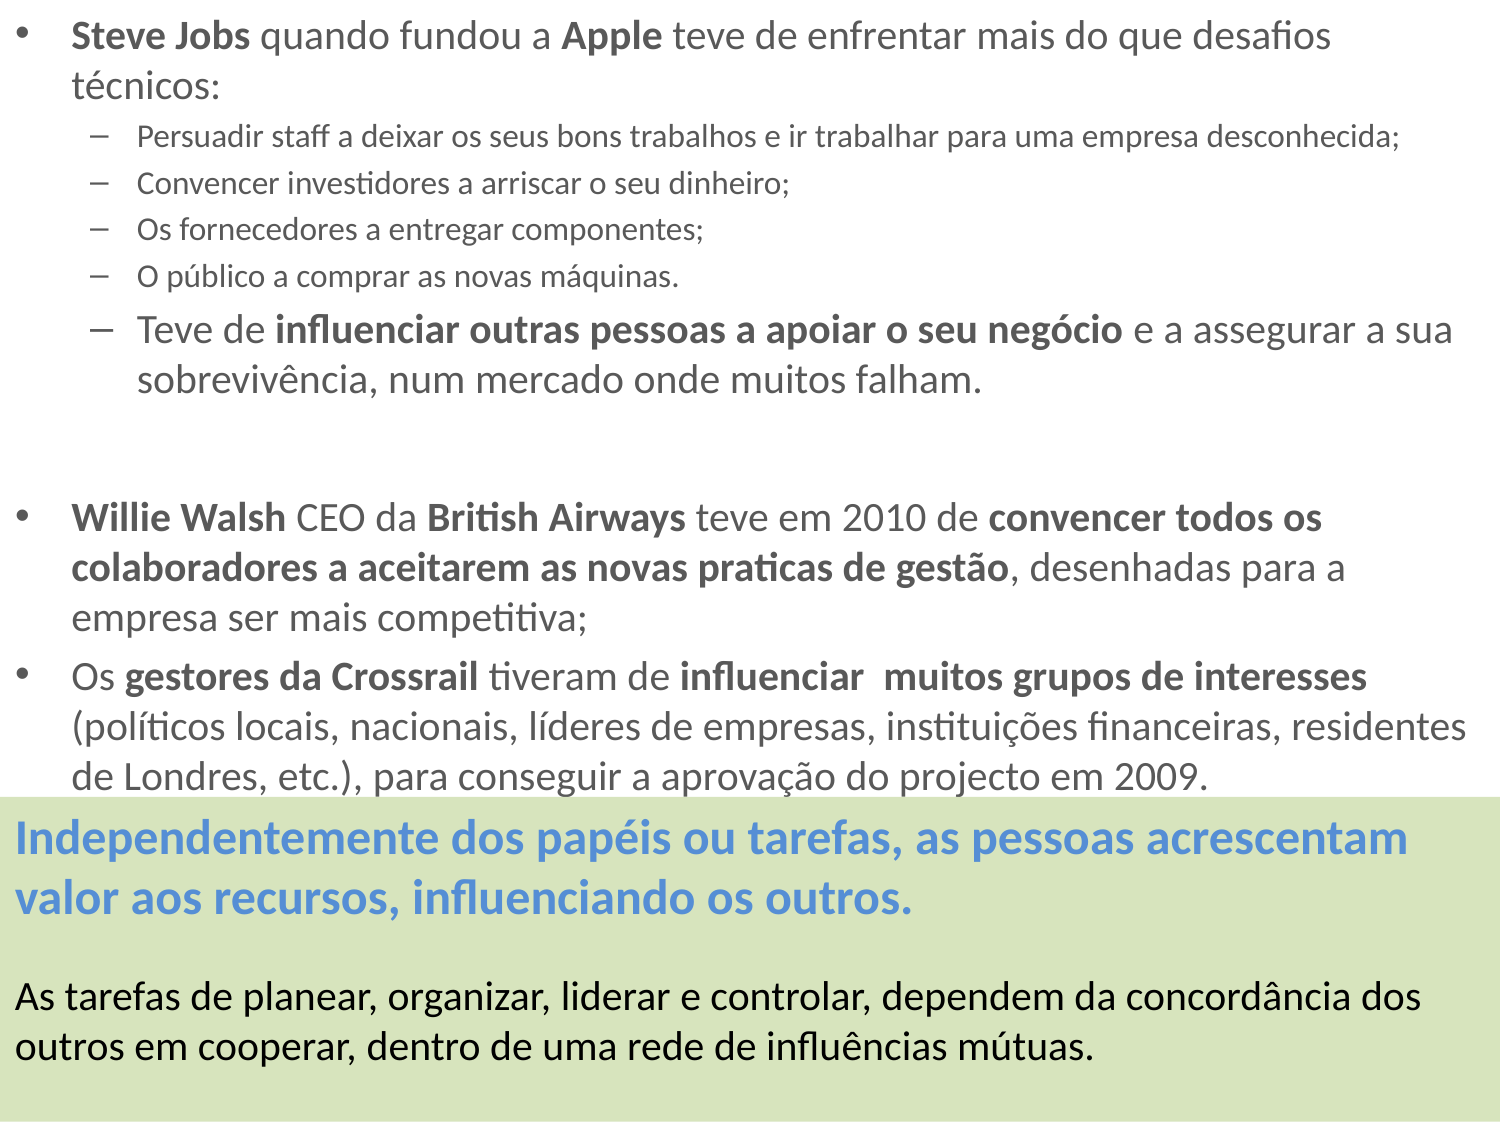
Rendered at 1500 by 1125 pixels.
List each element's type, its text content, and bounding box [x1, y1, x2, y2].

list Steve Jobs quando fundou a Apple teve de enfrentar mais do que desafios técnicos: Persuadir staff a deixar os seus bons trabalhos e ir trabalhar para uma empresa desconhecida; Convencer investidores a arriscar o seu dinheiro; Os fornecedores a entregar componentes; O público a comprar as novas máquinas. Teve de influenciar outras pessoas a apoiar o seu negócio e a assegurar a sua sobrevivência, num mercado onde muitos falham. Willie Walsh CEO da British Airways teve em 2010 de convencer todos os colaboradores a aceitarem as novas praticas de gestão, desenhadas para a empresa ser mais competitiva; Os gestores da Crossrail tiveram de influenciar muitos grupos de interesses (políticos locais, nacionais, líderes de empresas, instituições financeiras, residentes de Londres, etc.), para conseguir a aprovação do projecto em 2009. [0, 0, 1500, 786]
text_box Independentemente dos papéis ou tarefas, as pessoas acrescentam valor aos recursos, influenciando os outros. As tarefas de planear, organizar, liderar e controlar, dependem da concordância dos outros em cooperar, dentro de uma rede de influências mútuas. [0, 796, 1500, 1122]
